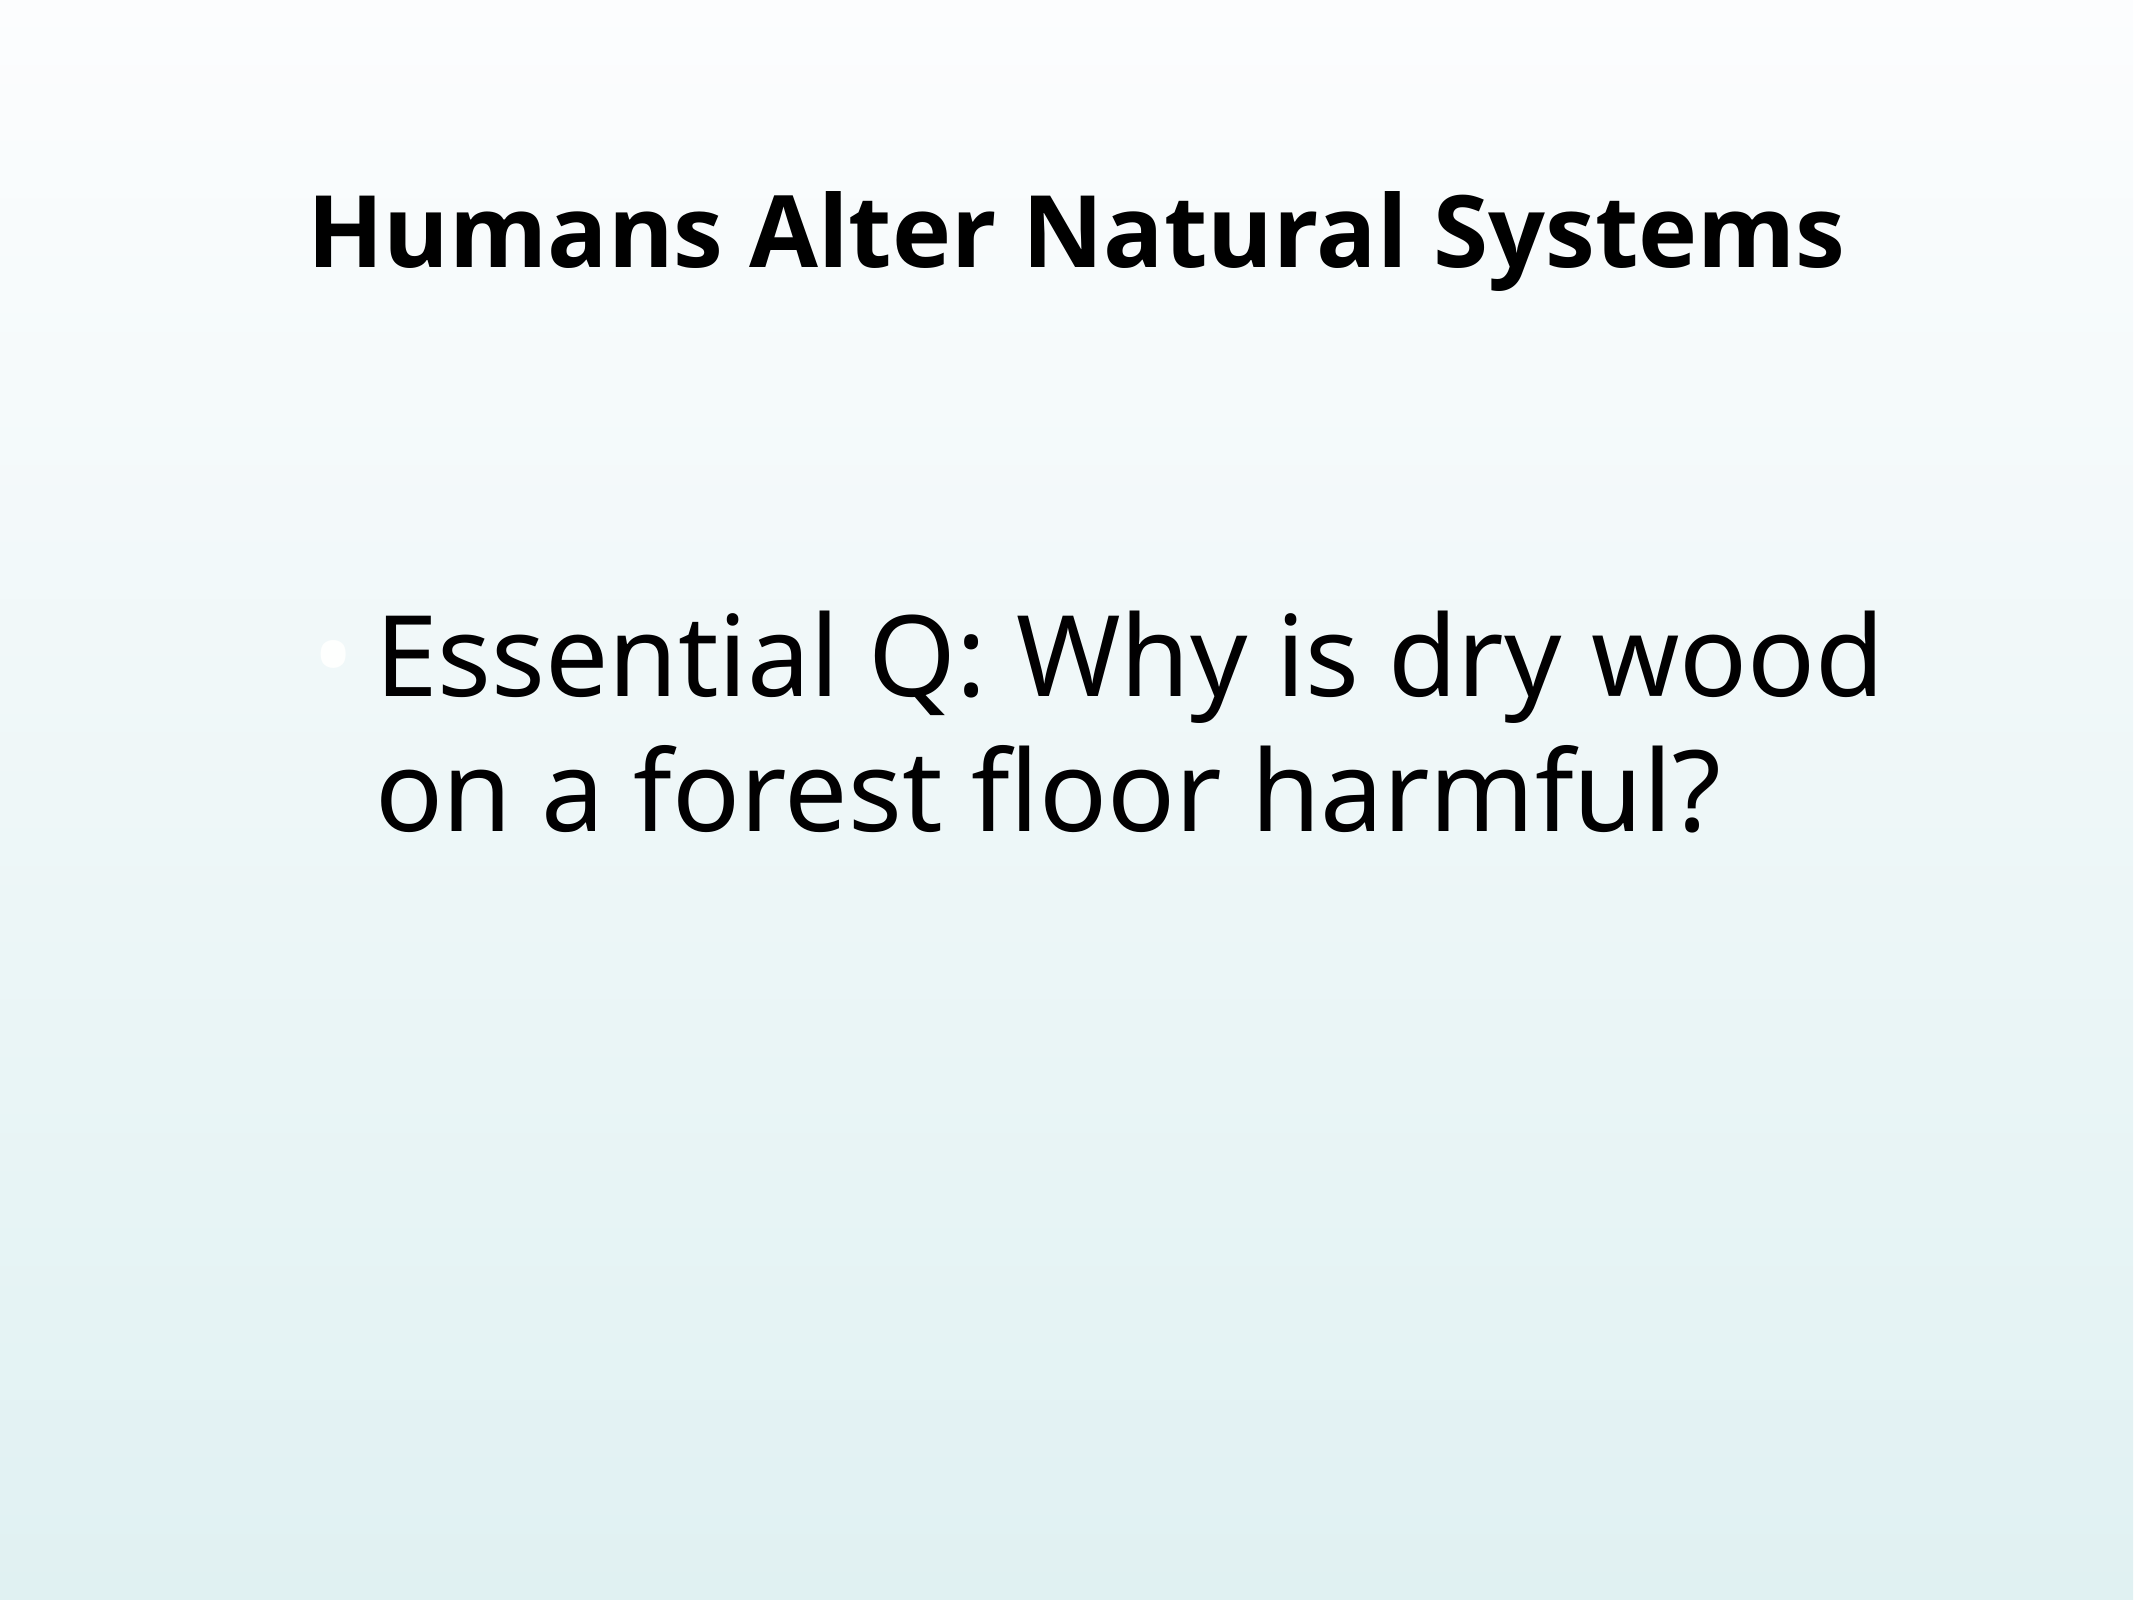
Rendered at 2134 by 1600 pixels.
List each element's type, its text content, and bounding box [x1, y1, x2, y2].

list Essential Q: Why is dry wood on a forest floor harmful? [304, 537, 1905, 1275]
title Humans Alter Natural Systems [216, 99, 1938, 355]
